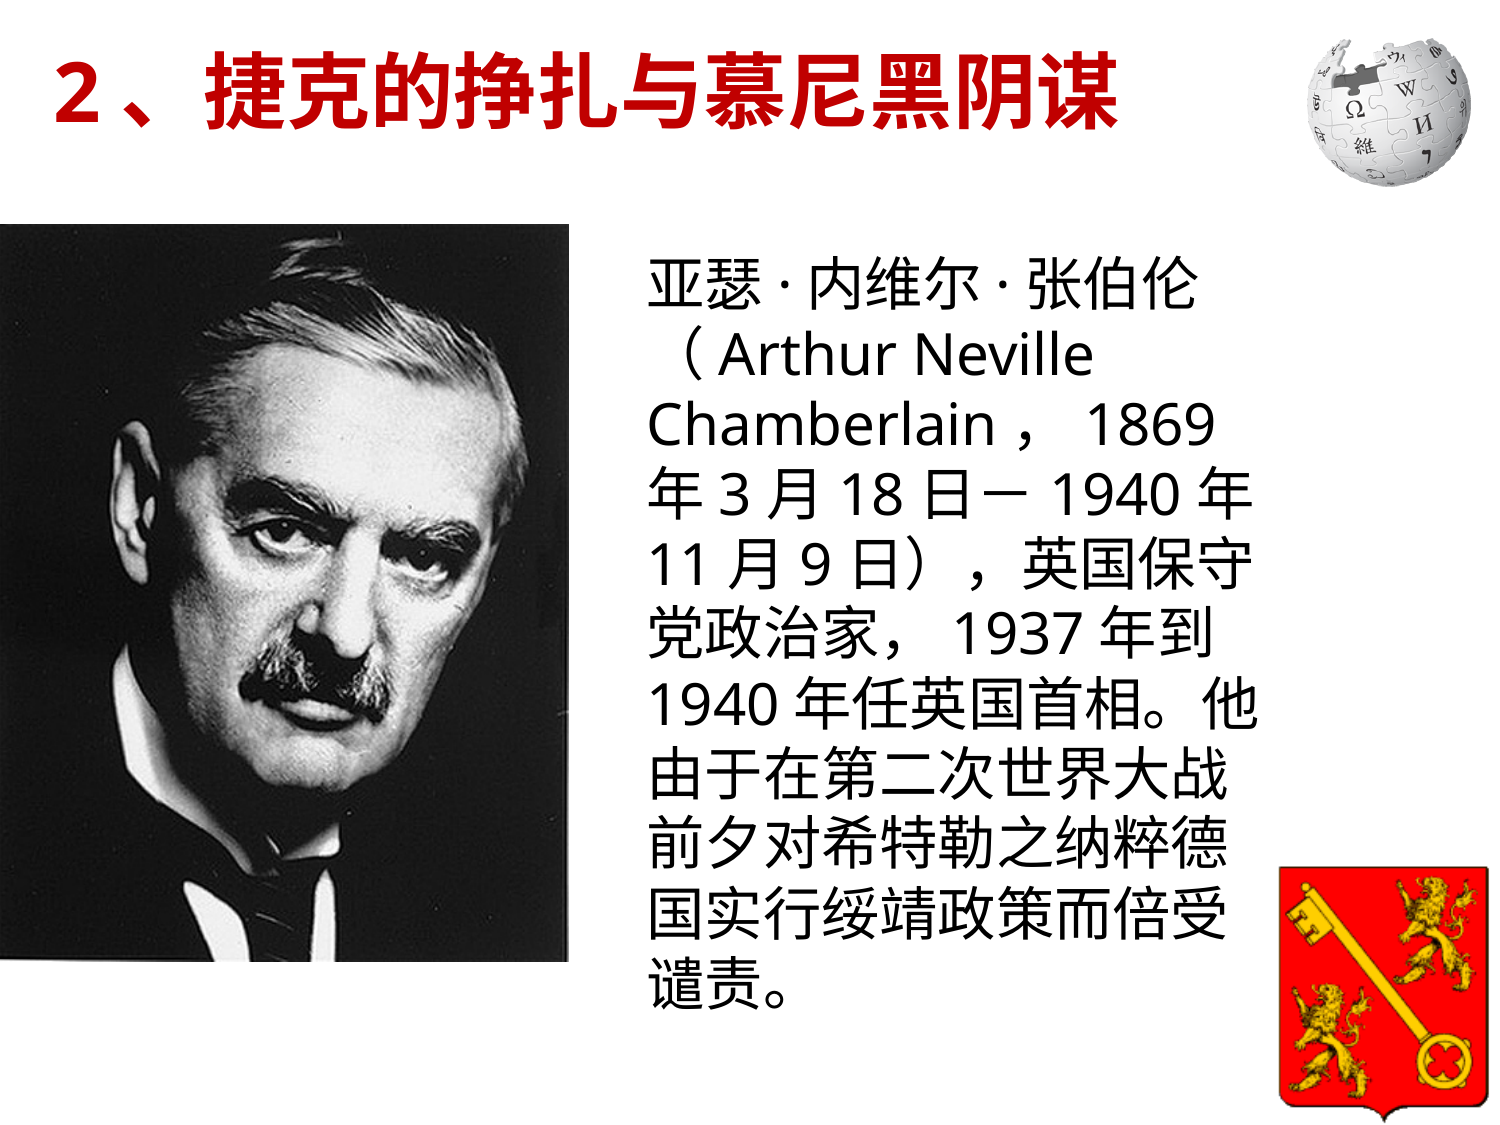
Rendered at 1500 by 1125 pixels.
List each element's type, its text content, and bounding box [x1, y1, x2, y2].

picture [1273, 859, 1500, 1125]
picture [1303, 18, 1473, 188]
picture [0, 224, 569, 962]
text_box 2、捷克的挣扎与慕尼黑阴谋 [0, 1, 1176, 177]
text_box 亚瑟·内维尔·张伯伦（Arthur Neville Chamberlain，1869年3月18日－1940年11月9日），英国保守党政治家，1937年到1940年任英国首相。他由于在第二次世界大战前夕对希特勒之纳粹德国实行绥靖政策而倍受谴责。 [631, 239, 1295, 1024]
